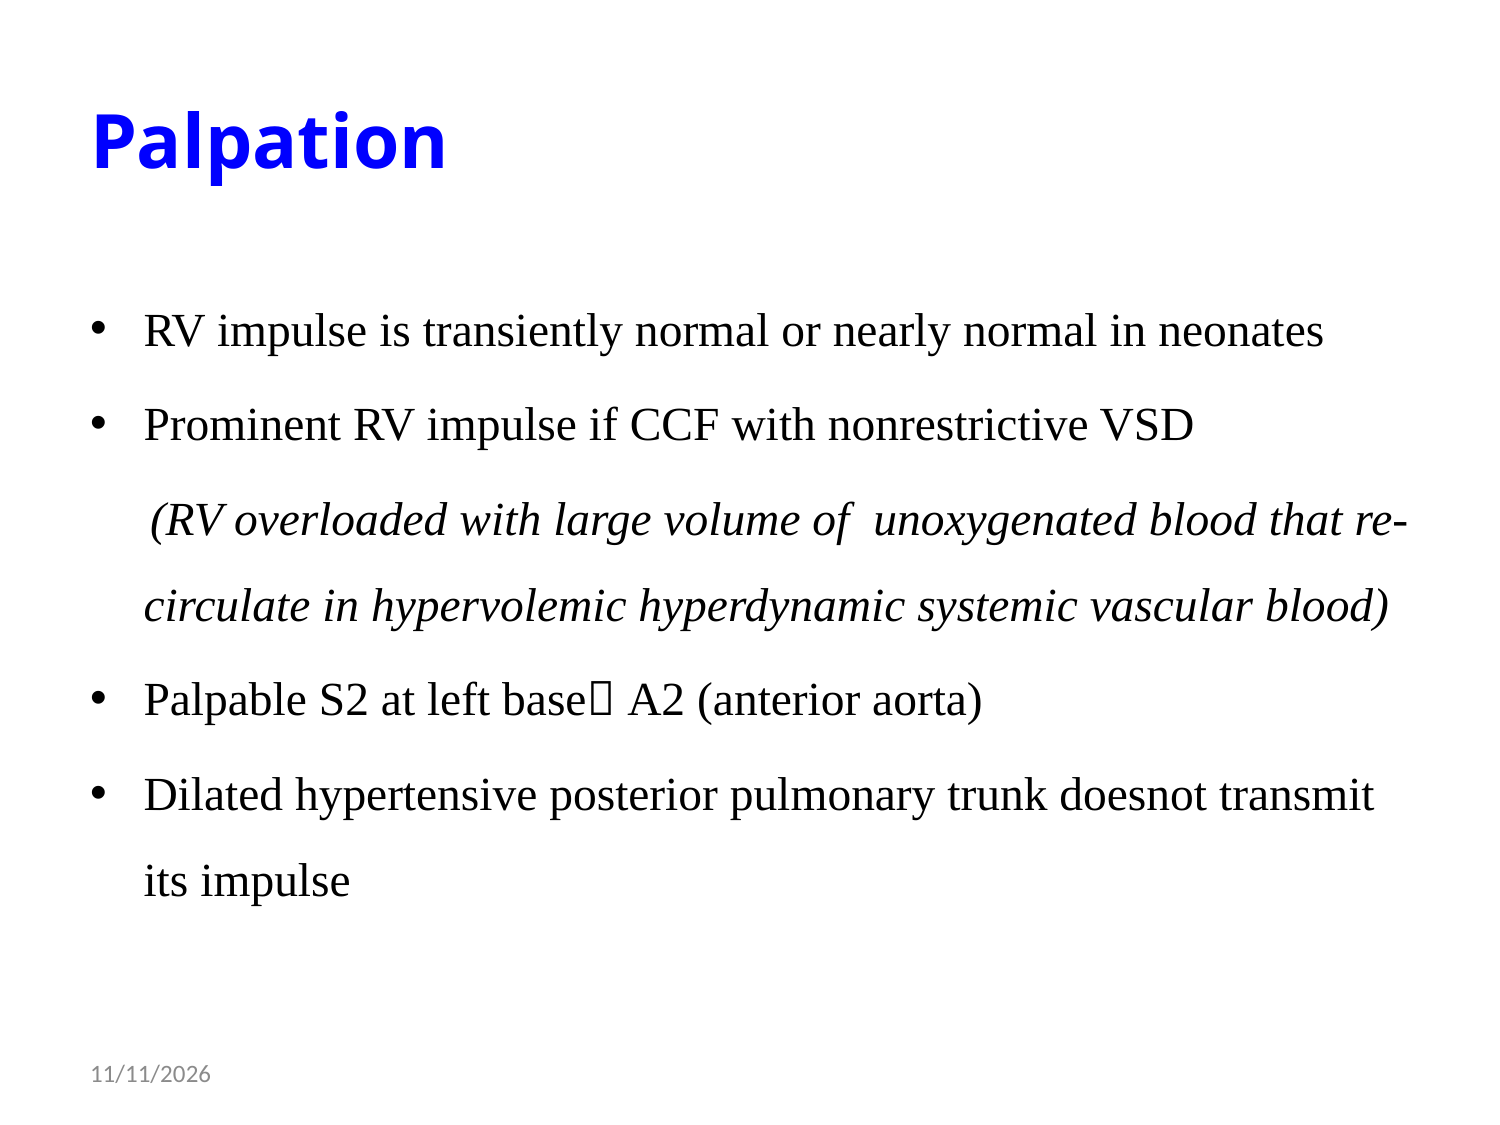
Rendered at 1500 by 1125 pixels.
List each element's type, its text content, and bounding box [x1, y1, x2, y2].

title Palpation [75, 45, 1425, 233]
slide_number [75, 1042, 425, 1103]
list RV impulse is transiently normal or nearly normal in neonates Prominent RV impulse if CCF with nonrestrictive VSD (RV overloaded with large volume of unoxygenated blood that re-circulate in hypervolemic hyperdynamic systemic vascular blood) Palpable S2 at left base A2 (anterior aorta) Dilated hypertensive posterior pulmonary trunk doesnot transmit its impulse [75, 262, 1425, 1005]
